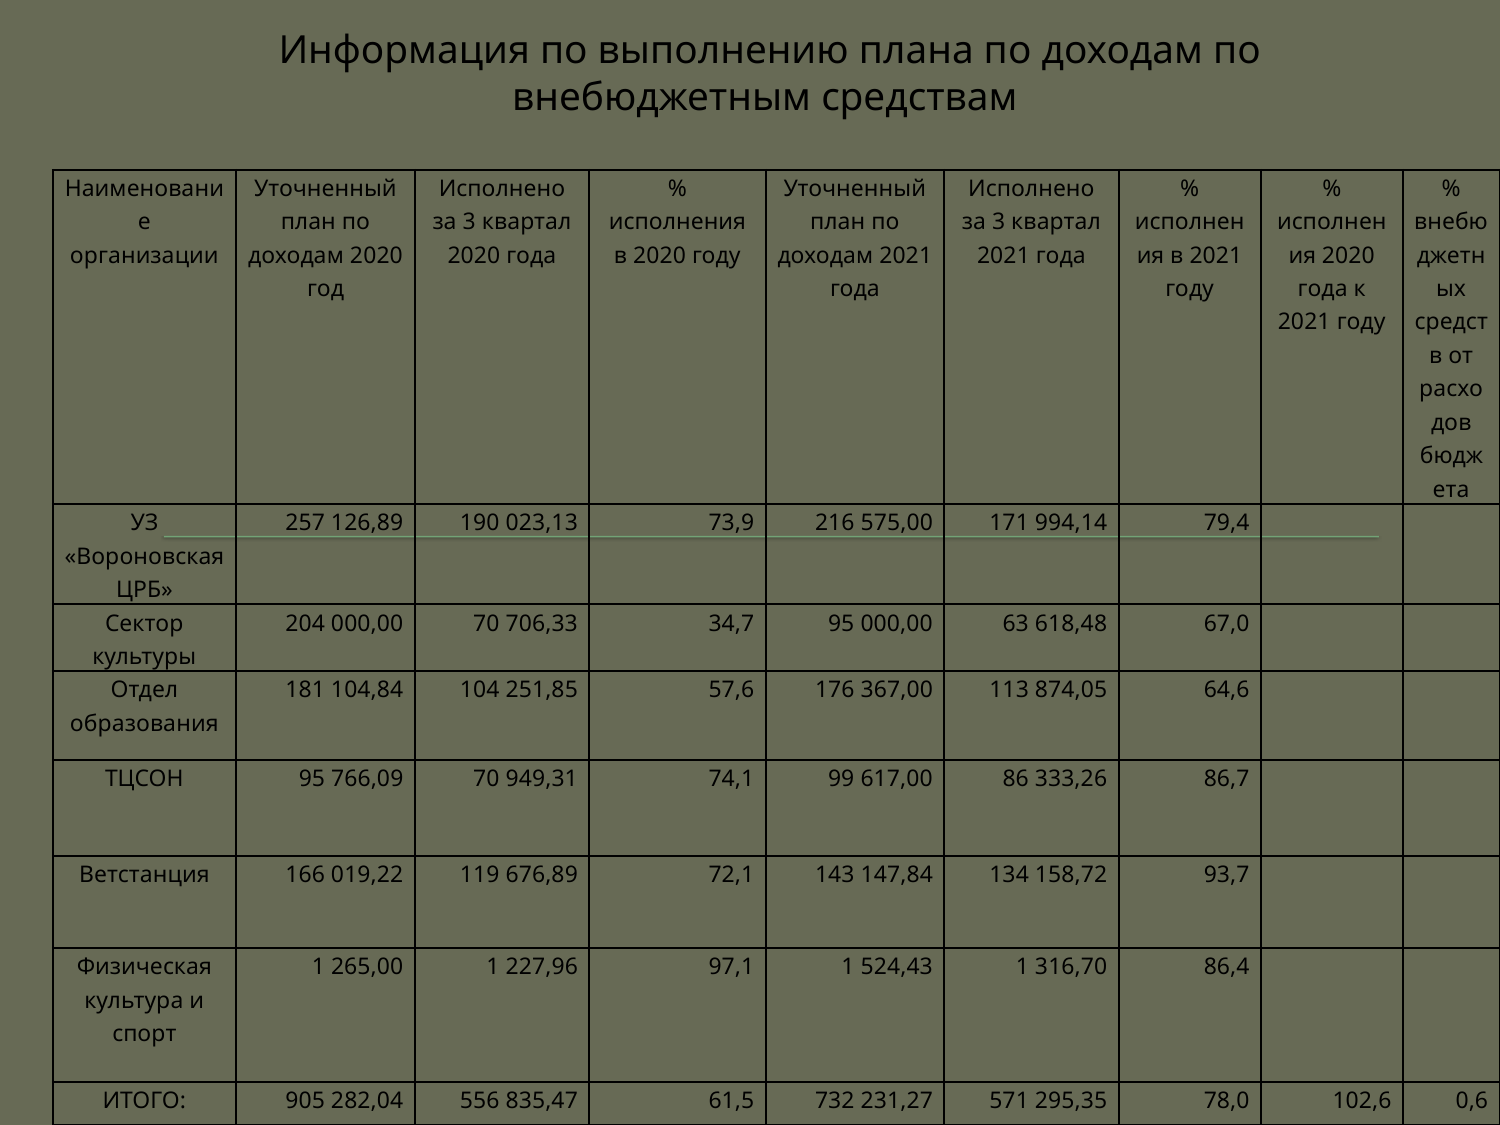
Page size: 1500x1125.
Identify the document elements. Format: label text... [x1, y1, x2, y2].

table_cell Физическая культура и спорт [54, 949, 235, 1081]
table_cell 1 524,43 [767, 949, 943, 1081]
table_cell 134 158,72 [945, 857, 1118, 947]
table_cell 86,7 [1120, 761, 1260, 855]
table_header % исполнения в 2021 году [1120, 171, 1260, 503]
table_header Наименование организации [54, 171, 235, 503]
table_cell 119 676,89 [416, 857, 588, 947]
table_cell ТЦСОН [54, 761, 235, 855]
table_cell [1404, 857, 1499, 947]
table_cell 70 706,33 [416, 605, 588, 670]
table_cell 166 019,22 [237, 857, 414, 947]
table_cell [1262, 505, 1402, 603]
table_cell 99 617,00 [767, 761, 943, 855]
table_header % исполнения 2020 года к 2021 году [1262, 171, 1402, 503]
table_cell [1262, 605, 1402, 670]
table_cell 171 994,14 [945, 505, 1118, 603]
table_cell 571 295,35 [945, 1083, 1118, 1124]
table_cell [1262, 857, 1402, 947]
table_cell 1 265,00 [237, 949, 414, 1081]
table_cell 63 618,48 [945, 605, 1118, 670]
table_cell 72,1 [590, 857, 765, 947]
table_cell 73,9 [590, 505, 765, 603]
table_cell 1 316,70 [945, 949, 1118, 1081]
table_cell [1262, 672, 1402, 759]
table_cell 216 575,00 [767, 505, 943, 603]
table_cell [1404, 949, 1499, 1081]
table_cell 1 227,96 [416, 949, 588, 1081]
table_cell 95 000,00 [767, 605, 943, 670]
table_cell 190 023,13 [416, 505, 588, 603]
table_cell 104 251,85 [416, 672, 588, 759]
table_header Исполнено за 3 квартал 2020 года [416, 171, 588, 503]
table_header % исполнения в 2020 году [590, 171, 765, 503]
table_header Уточненный план по доходам 2020 год [237, 171, 414, 503]
table_cell 78,0 [1120, 1083, 1260, 1124]
table_cell 905 282,04 [237, 1083, 414, 1124]
table_cell Ветстанция [54, 857, 235, 947]
table_cell 61,5 [590, 1083, 765, 1124]
table_cell УЗ «Вороновская ЦРБ» [54, 505, 235, 603]
table_cell 95 766,09 [237, 761, 414, 855]
table_cell [1404, 505, 1499, 603]
table_cell 204 000,00 [237, 605, 414, 670]
table_cell 57,6 [590, 672, 765, 759]
table_cell Отдел образования [54, 672, 235, 759]
table_cell 732 231,27 [767, 1083, 943, 1124]
list Информация по выполнению плана по доходам по внебюджетным средствам [135, 17, 1411, 126]
table_cell 64,6 [1120, 672, 1260, 759]
table_cell 86,4 [1120, 949, 1260, 1081]
table_header Исполнено за 3 квартал 2021 года [945, 171, 1118, 503]
table_cell 176 367,00 [767, 672, 943, 759]
table_cell 70 949,31 [416, 761, 588, 855]
table_cell 34,7 [590, 605, 765, 670]
table_cell [1404, 605, 1499, 670]
table_cell 74,1 [590, 761, 765, 855]
table_header % внебюджетных средств от расходов бюджета [1404, 171, 1499, 503]
table_cell 113 874,05 [945, 672, 1118, 759]
table_cell 102,6 [1262, 1083, 1402, 1124]
table_cell 257 126,89 [237, 505, 414, 603]
table_cell 67,0 [1120, 605, 1260, 670]
table_cell [1404, 672, 1499, 759]
table_cell 143 147,84 [767, 857, 943, 947]
table_header Уточненный план по доходам 2021 года [767, 171, 943, 503]
table_cell [1262, 761, 1402, 855]
table_cell 97,1 [590, 949, 765, 1081]
table_cell 93,7 [1120, 857, 1260, 947]
table_cell Сектор культуры [54, 605, 235, 670]
table_cell ИТОГО: [54, 1083, 235, 1124]
table_cell 86 333,26 [945, 761, 1118, 855]
table_cell 0,6 [1404, 1083, 1499, 1124]
table_cell 79,4 [1120, 505, 1260, 603]
table_cell [1262, 949, 1402, 1081]
table_cell 556 835,47 [416, 1083, 588, 1124]
table_cell 181 104,84 [237, 672, 414, 759]
table_cell [1404, 761, 1499, 855]
